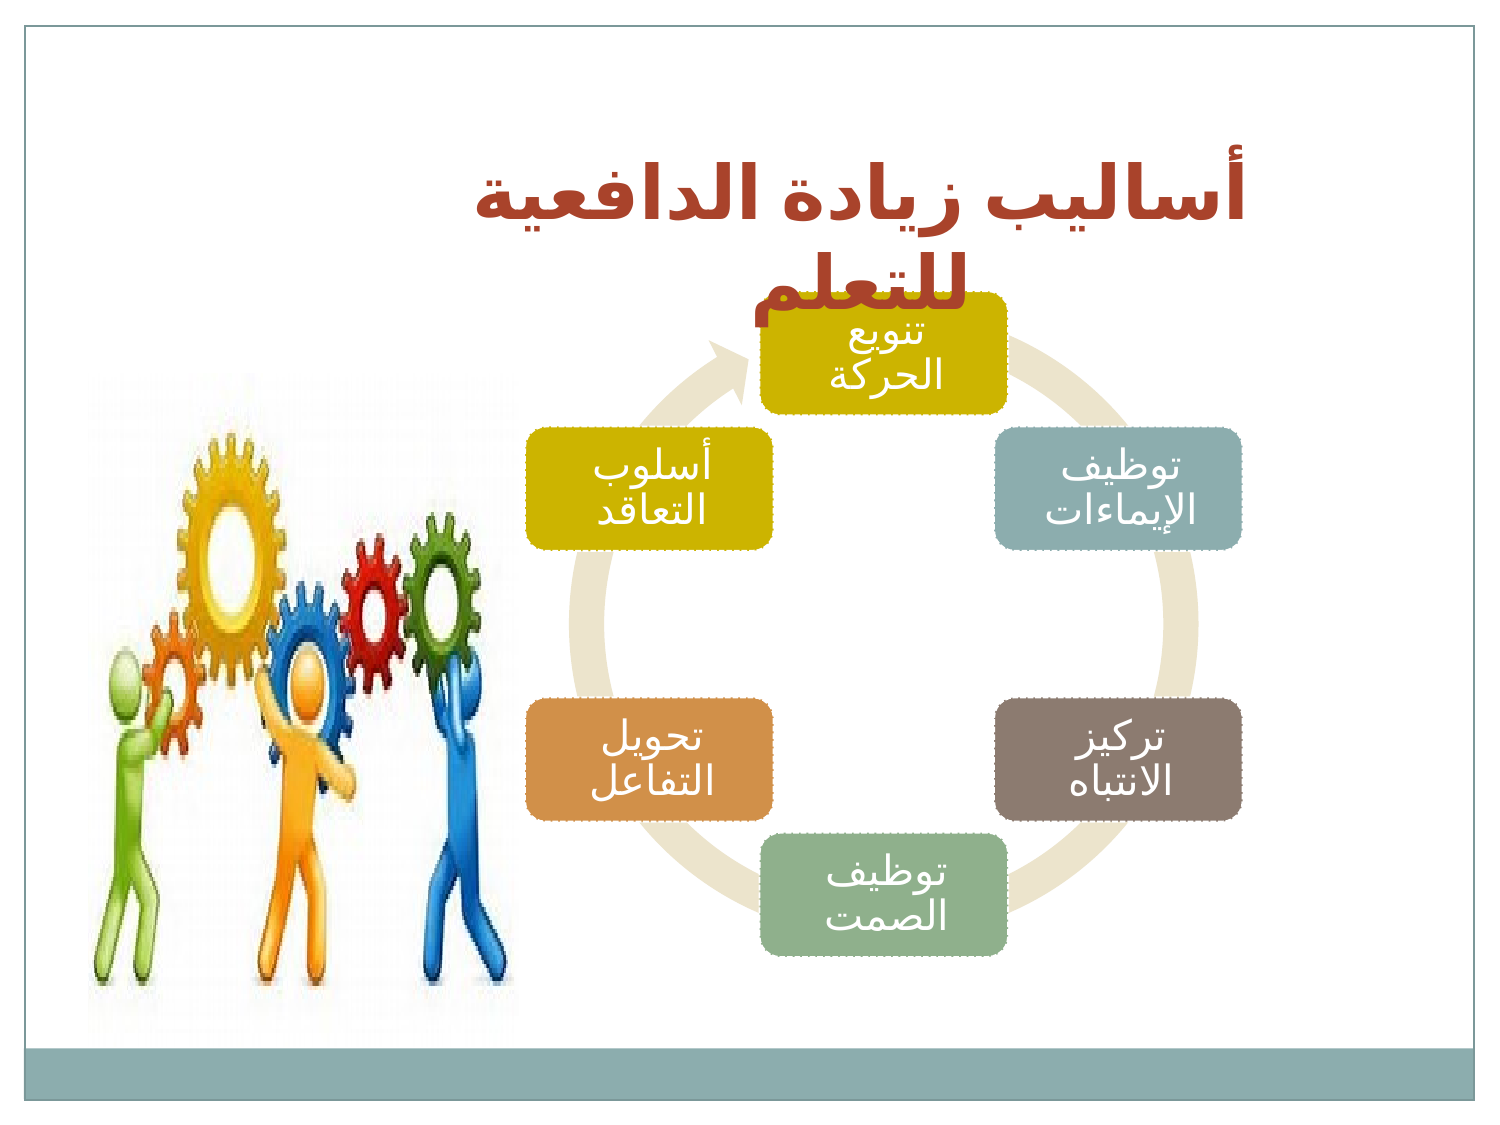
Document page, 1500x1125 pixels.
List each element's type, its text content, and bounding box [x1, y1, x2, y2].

text_box أساليب زيادة الدافعية للتعلم [380, 137, 1343, 290]
picture [88, 373, 519, 1048]
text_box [383, 290, 1384, 958]
